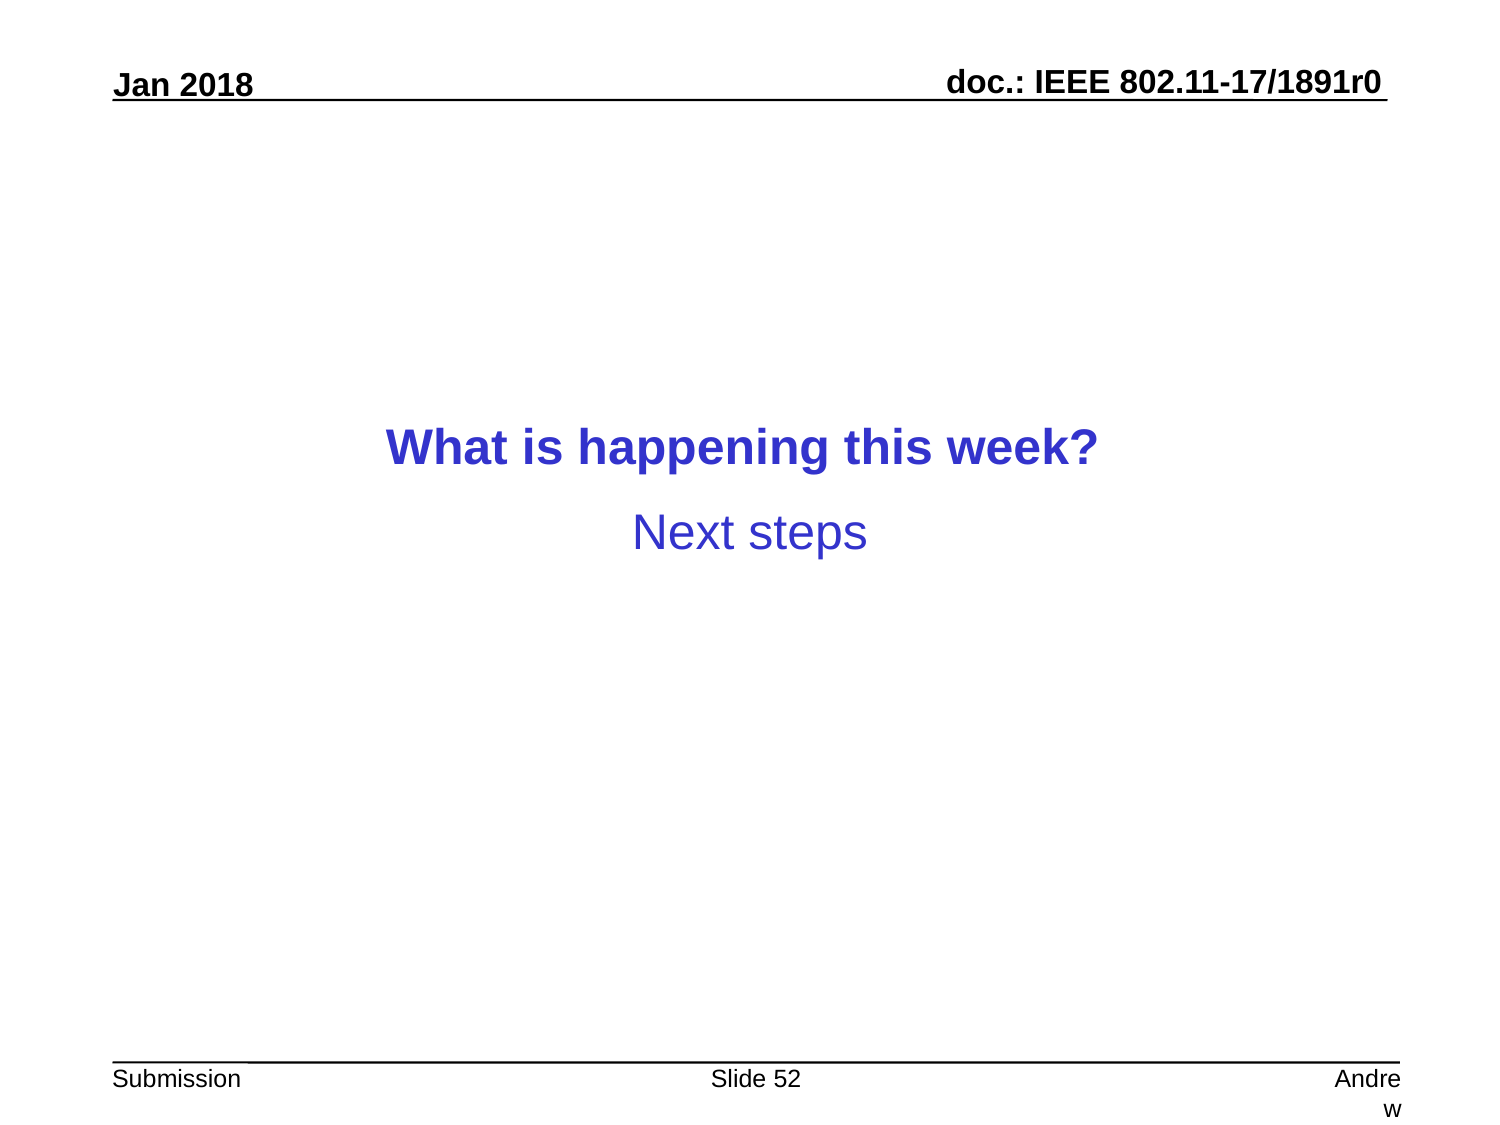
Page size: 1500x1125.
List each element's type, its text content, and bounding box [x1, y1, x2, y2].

slide_number Slide 52 [709, 1061, 803, 1093]
footer Andrew Myles, Cisco [1320, 1061, 1402, 1093]
list What is happening this week? Next steps [112, 324, 1388, 650]
